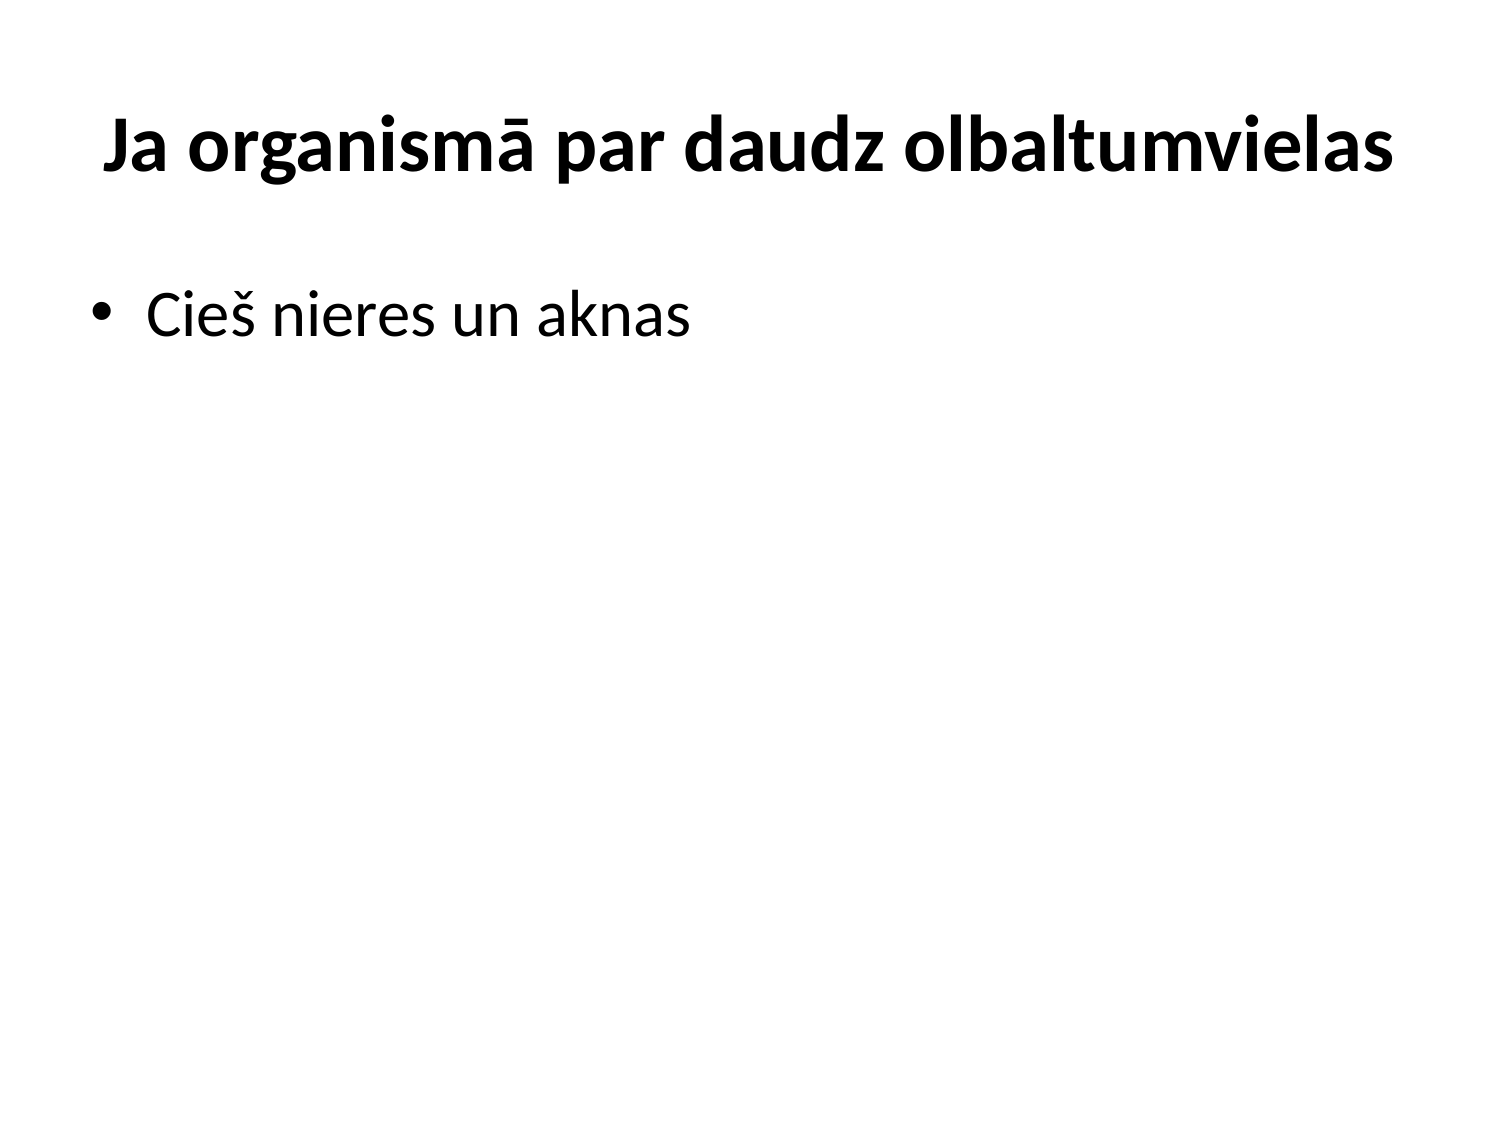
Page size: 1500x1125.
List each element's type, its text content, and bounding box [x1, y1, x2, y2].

list Cieš nieres un aknas [75, 262, 1425, 1005]
title Ja organismā par daudz olbaltumvielas [75, 45, 1425, 233]
